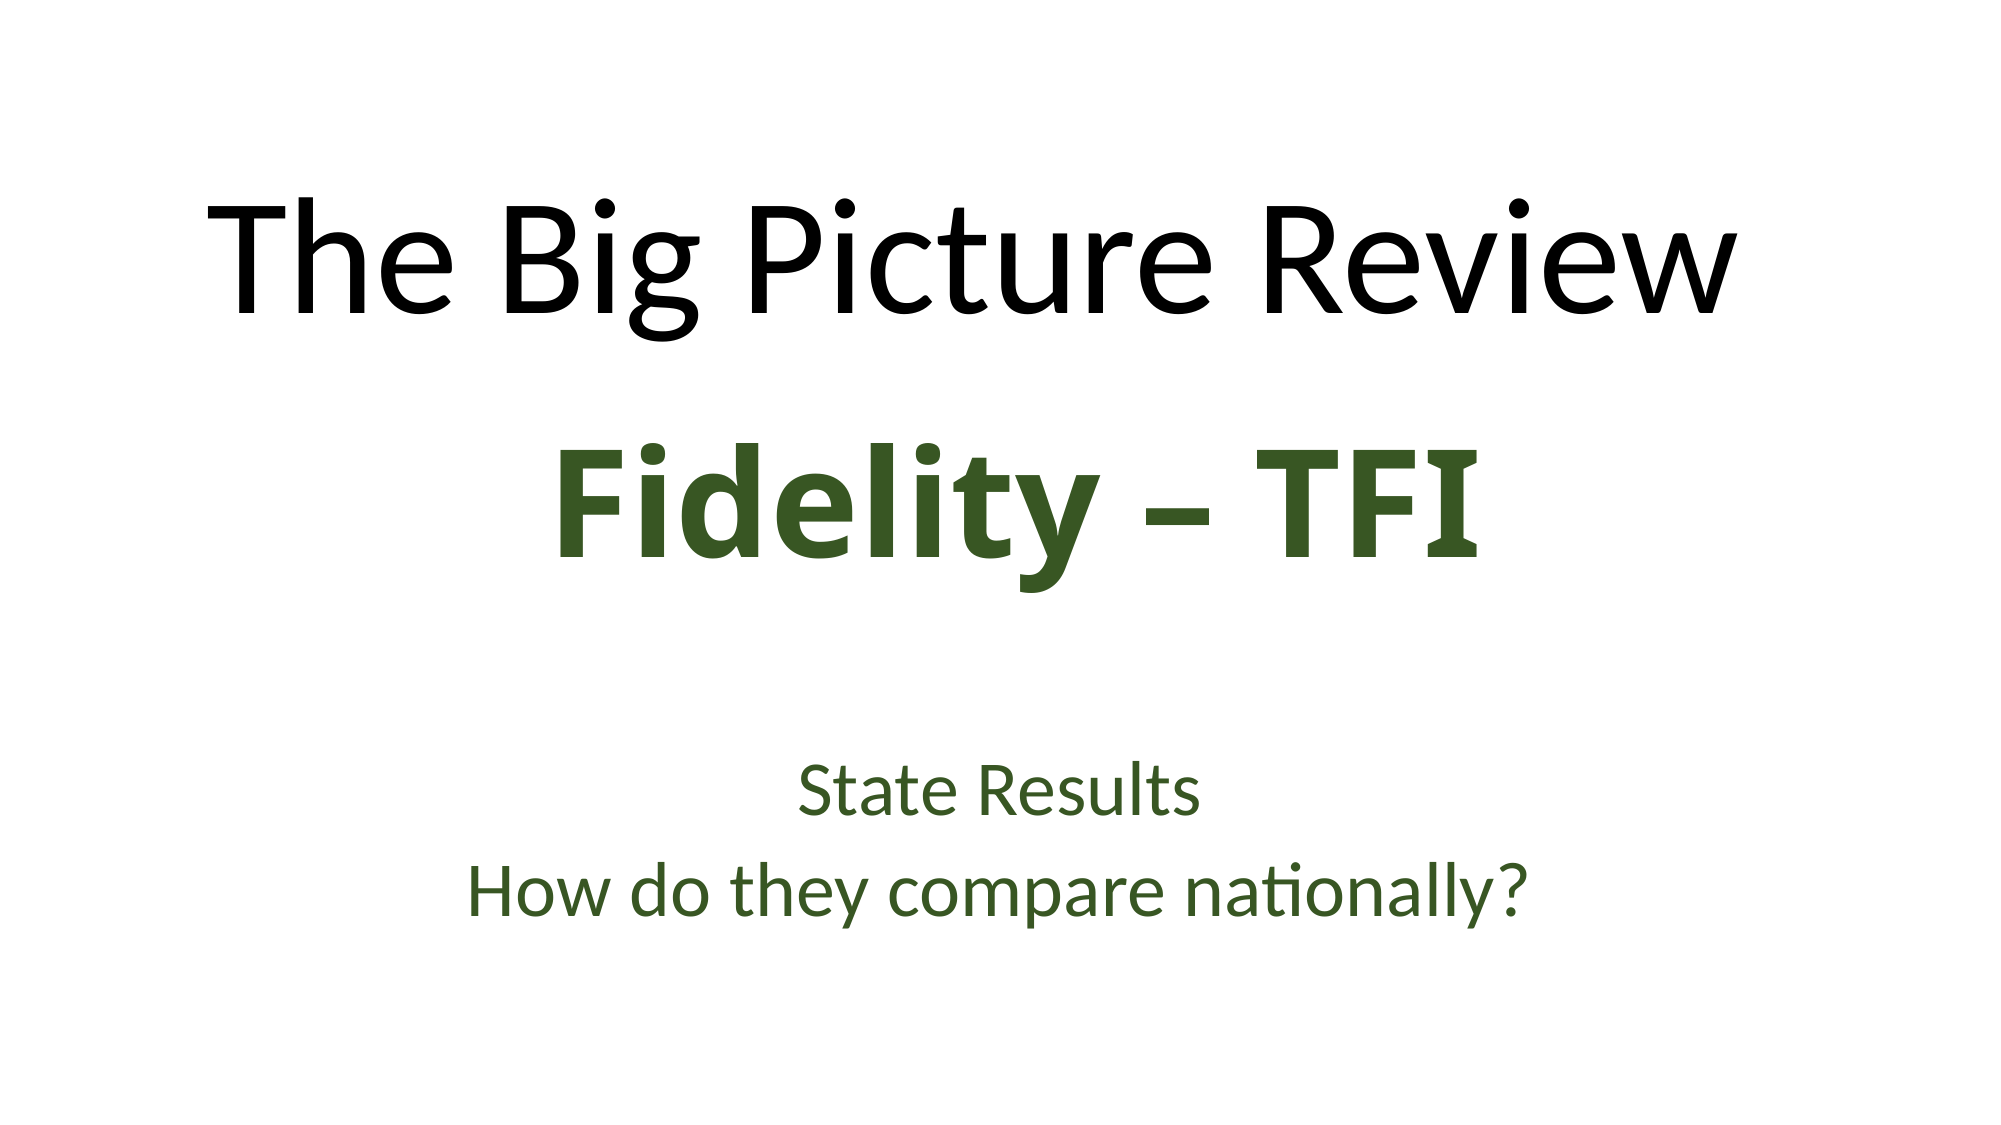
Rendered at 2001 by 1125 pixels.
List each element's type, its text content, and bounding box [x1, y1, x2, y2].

subtitle State Results How do they compare nationally? [427, 740, 1573, 986]
title Fidelity – TFI [345, 356, 1684, 598]
text_box The Big Picture Review [191, 139, 1757, 354]
